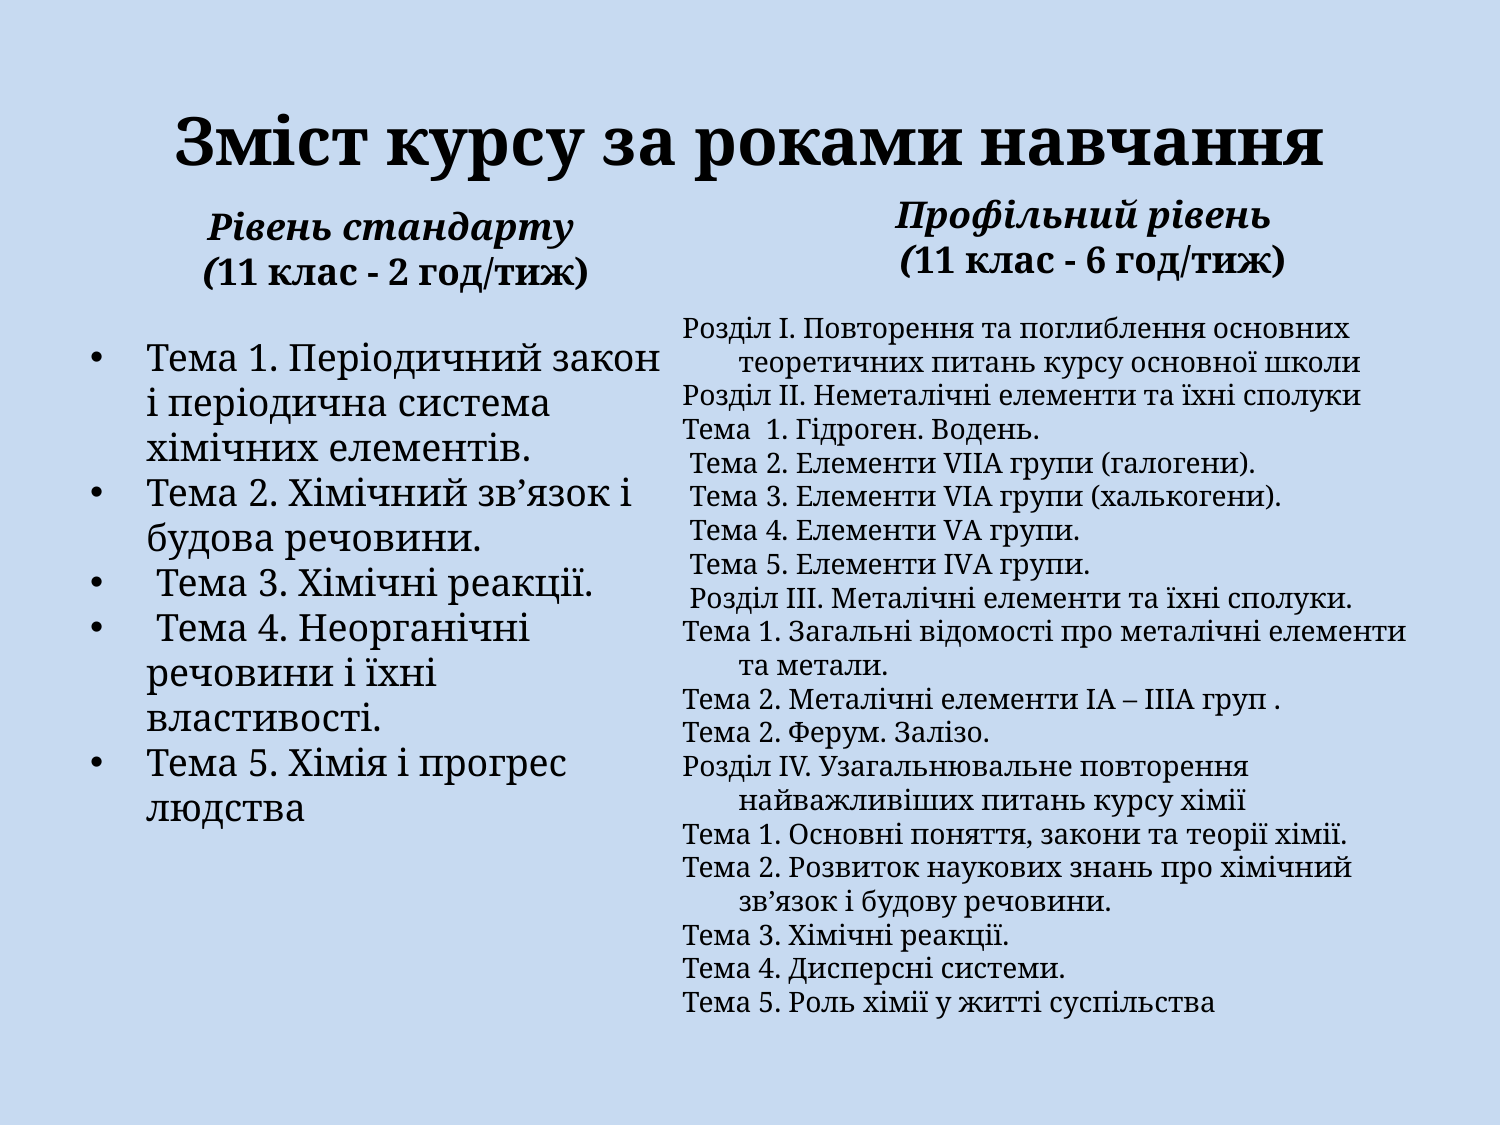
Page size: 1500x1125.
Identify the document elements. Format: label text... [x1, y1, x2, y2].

list Розділ І. Повторення та поглиблення основних теоретичних питань курсу основної школи Розділ ІІ. Неметалічні елементи та їхні сполуки Тема 1. Гідроген. Водень. Тема 2. Елементи VІІА групи (галогени). Тема 3. Елементи VIА групи (халькогени). Тема 4. Елементи VА групи. Тема 5. Елементи IVА групи. Розділ ІІІ. Металічні елементи та їхні сполуки. Тема 1. Загальні відомості про металічні елементи та метали. Тема 2. Металічні елементи ІА – ІІІА груп . Тема 2. Ферум. Залізо. Розділ IV. Узагальнювальне повторення найважливіших питань курсу хімії Тема 1. Основні поняття, закони та теорії хімії. Тема 2. Розвиток наукових знань про хімічний зв’язок і будову речовини. Тема 3. Хімічні реакції. Тема 4. Дисперсні системи. Тема 5. Роль хімії у житті суспільства [667, 302, 1425, 1005]
list Профільний рівень (11 клас - 6 год/тиж) [761, 184, 1425, 290]
list Рівень стандарту (11 клас - 2 год/тиж) [64, 196, 728, 302]
list Тема 1. Періодичний закон і періодична система хімічних елементів. Тема 2. Хімічний зв’язок і будова речовини. Тема 3. Хімічні реакції. Тема 4. Неорганічні речовини і їхні властивості. Тема 5. Хімія і прогрес людства [75, 326, 667, 1005]
title Зміст курсу за роками навчання [75, 45, 1425, 233]
